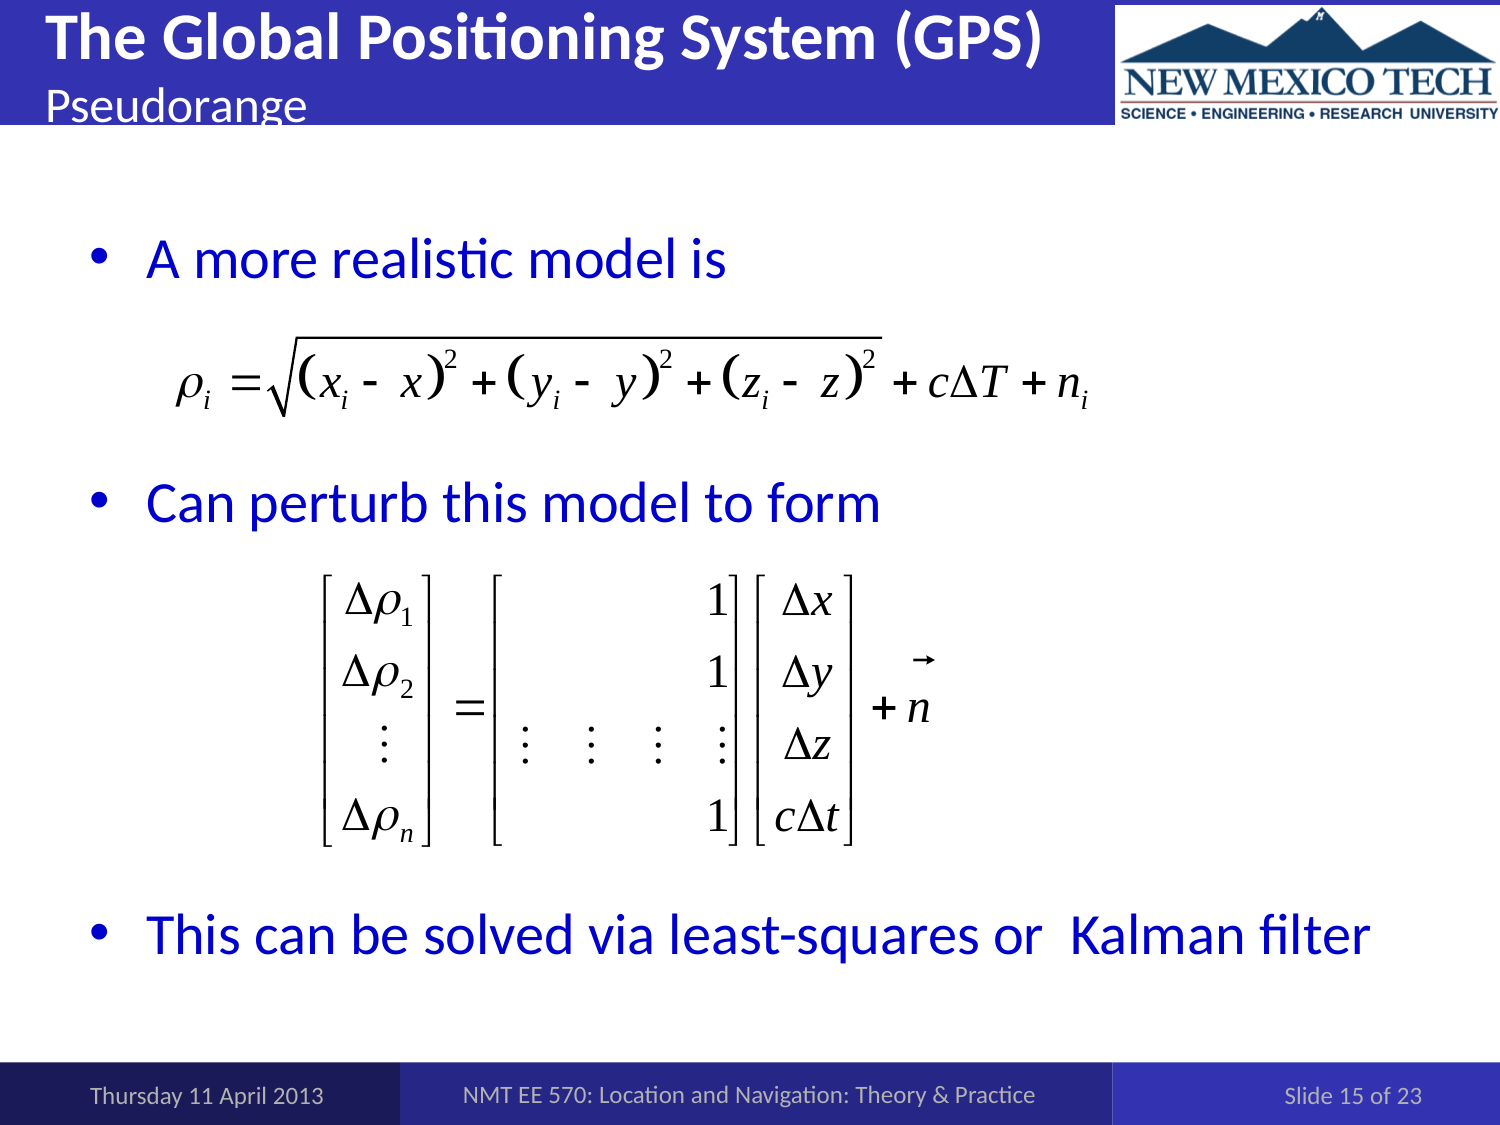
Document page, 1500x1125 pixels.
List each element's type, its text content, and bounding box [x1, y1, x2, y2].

footer NMT EE 570: Location and Navigation: Theory & Practice [412, 1069, 1088, 1117]
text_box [312, 562, 943, 859]
slide_number Slide 15 of 23 [1137, 1069, 1438, 1120]
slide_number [75, 1069, 375, 1120]
picture [1463, 4, 1500, 125]
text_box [166, 324, 1098, 426]
text_box A more realistic model is Can perturb this model to form This can be solved via least-squares or Kalman filter [74, 212, 1425, 1013]
title The Global Positioning System (GPS) Pseudorange [0, 0, 1463, 126]
